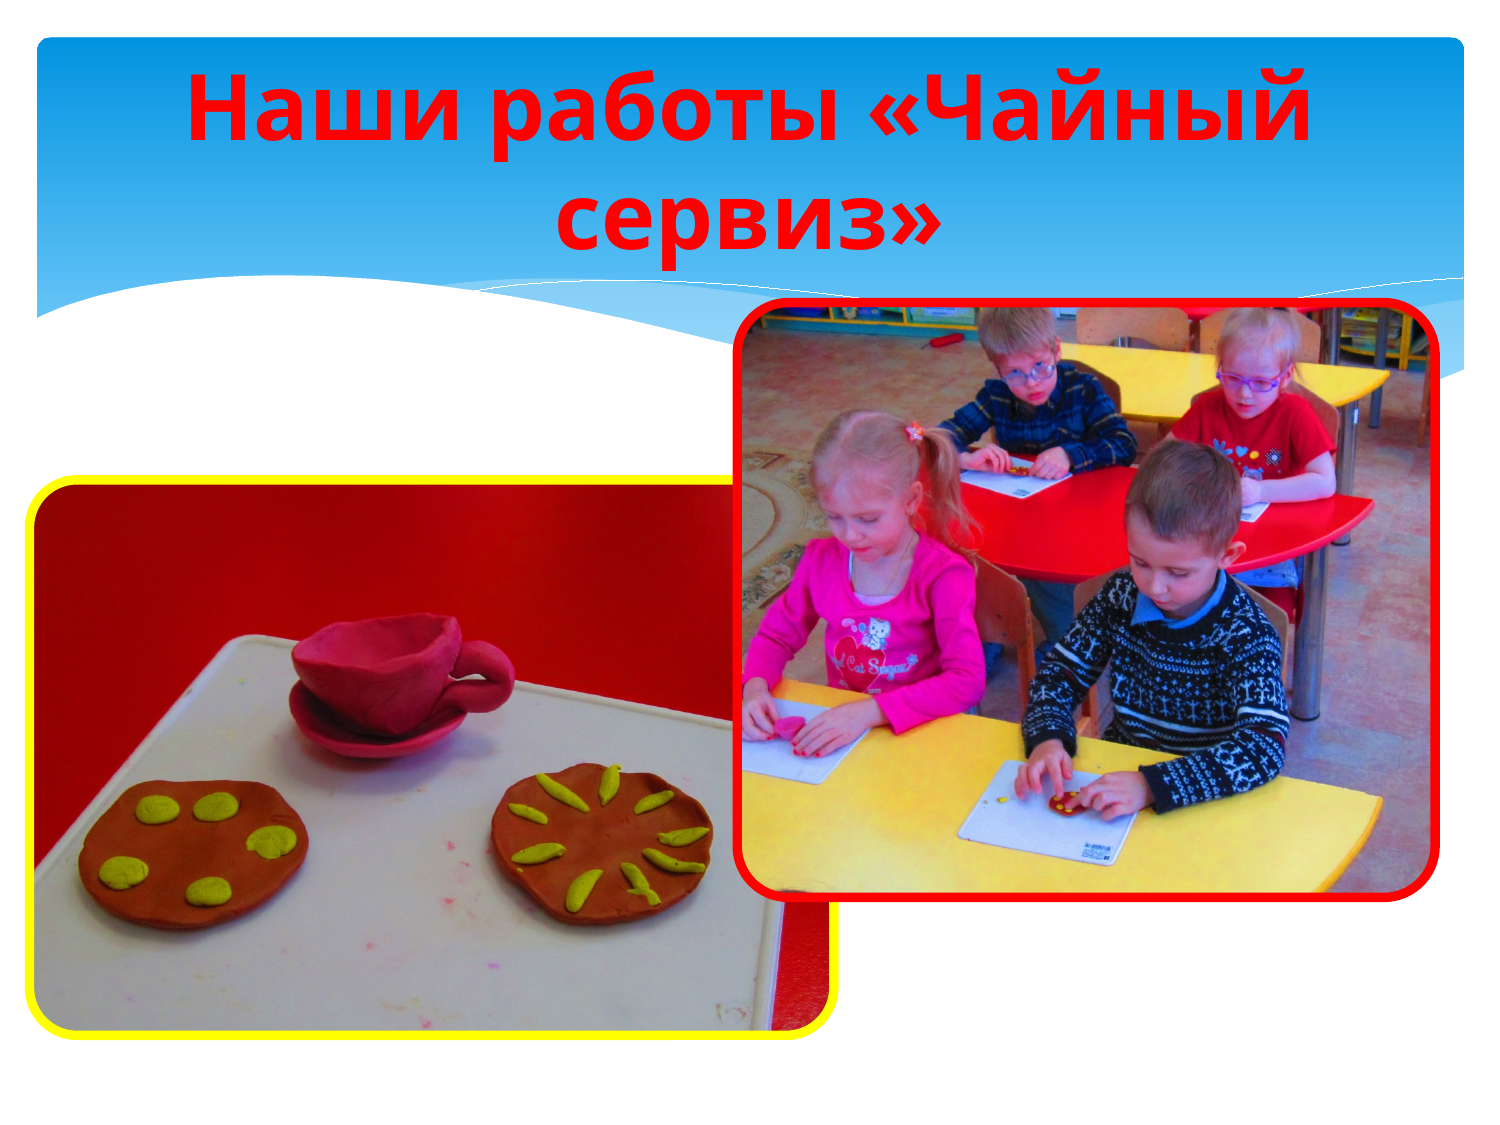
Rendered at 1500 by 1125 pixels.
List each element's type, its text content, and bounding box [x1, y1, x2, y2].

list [29, 479, 835, 1036]
picture [737, 302, 1436, 898]
title Наши работы «Чайный сервиз» [75, 55, 1425, 261]
